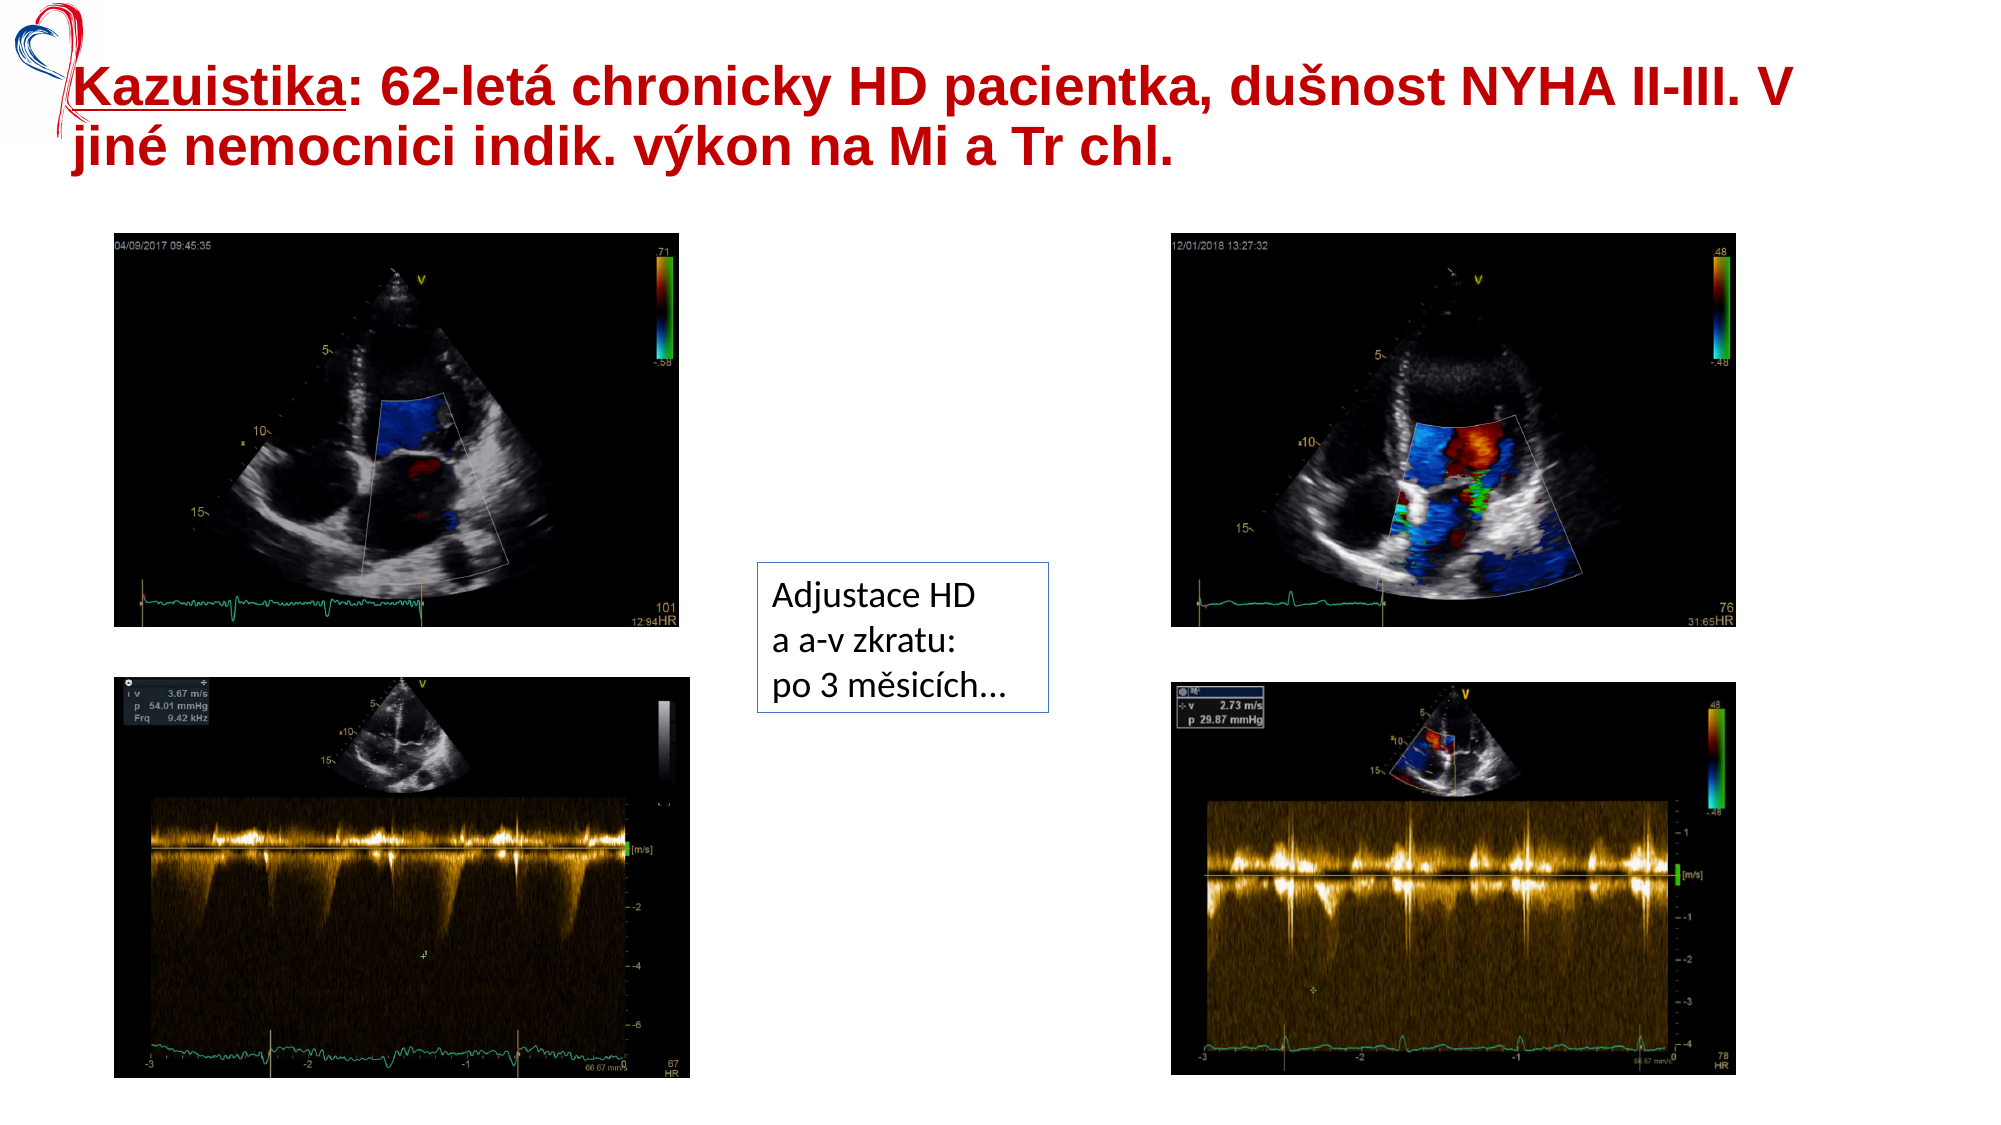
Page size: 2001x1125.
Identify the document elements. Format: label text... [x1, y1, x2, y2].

text_box Adjustace HD a a-v zkratu: po 3 měsicích... [757, 562, 1049, 713]
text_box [113, 677, 690, 1079]
title Kazuistika: 62-letá chronicky HD pacientka, dušnost NYHA II-III. V jiné nemocnici indik. výkon na Mi a Tr chl. [57, 49, 1920, 186]
picture [4, 0, 105, 142]
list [113, 232, 680, 628]
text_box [1170, 681, 1737, 1076]
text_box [1170, 232, 1737, 628]
